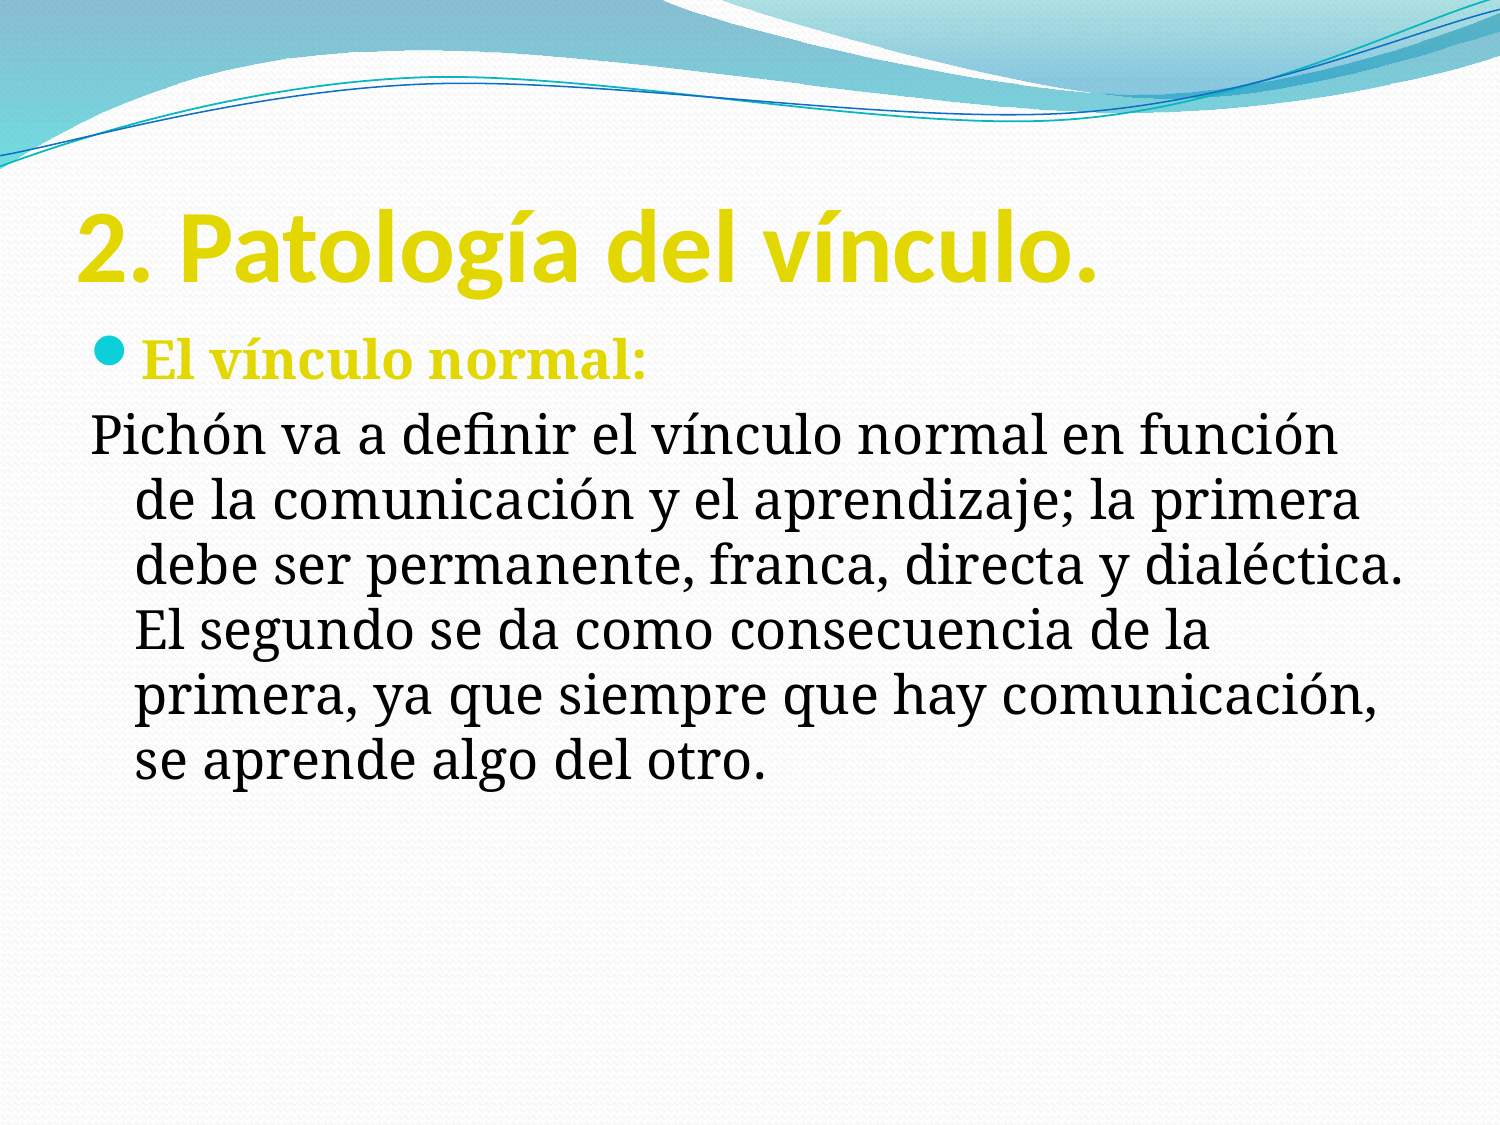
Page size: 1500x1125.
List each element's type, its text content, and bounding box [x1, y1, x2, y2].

list El vínculo normal: Pichón va a definir el vínculo normal en función de la comunicación y el aprendizaje; la primera debe ser permanente, franca, directa y dialéctica. El segundo se da como consecuencia de la primera, ya que siempre que hay comunicación, se aprende algo del otro. [74, 317, 1426, 1038]
title 2. Patología del vínculo. [74, 115, 1426, 304]
